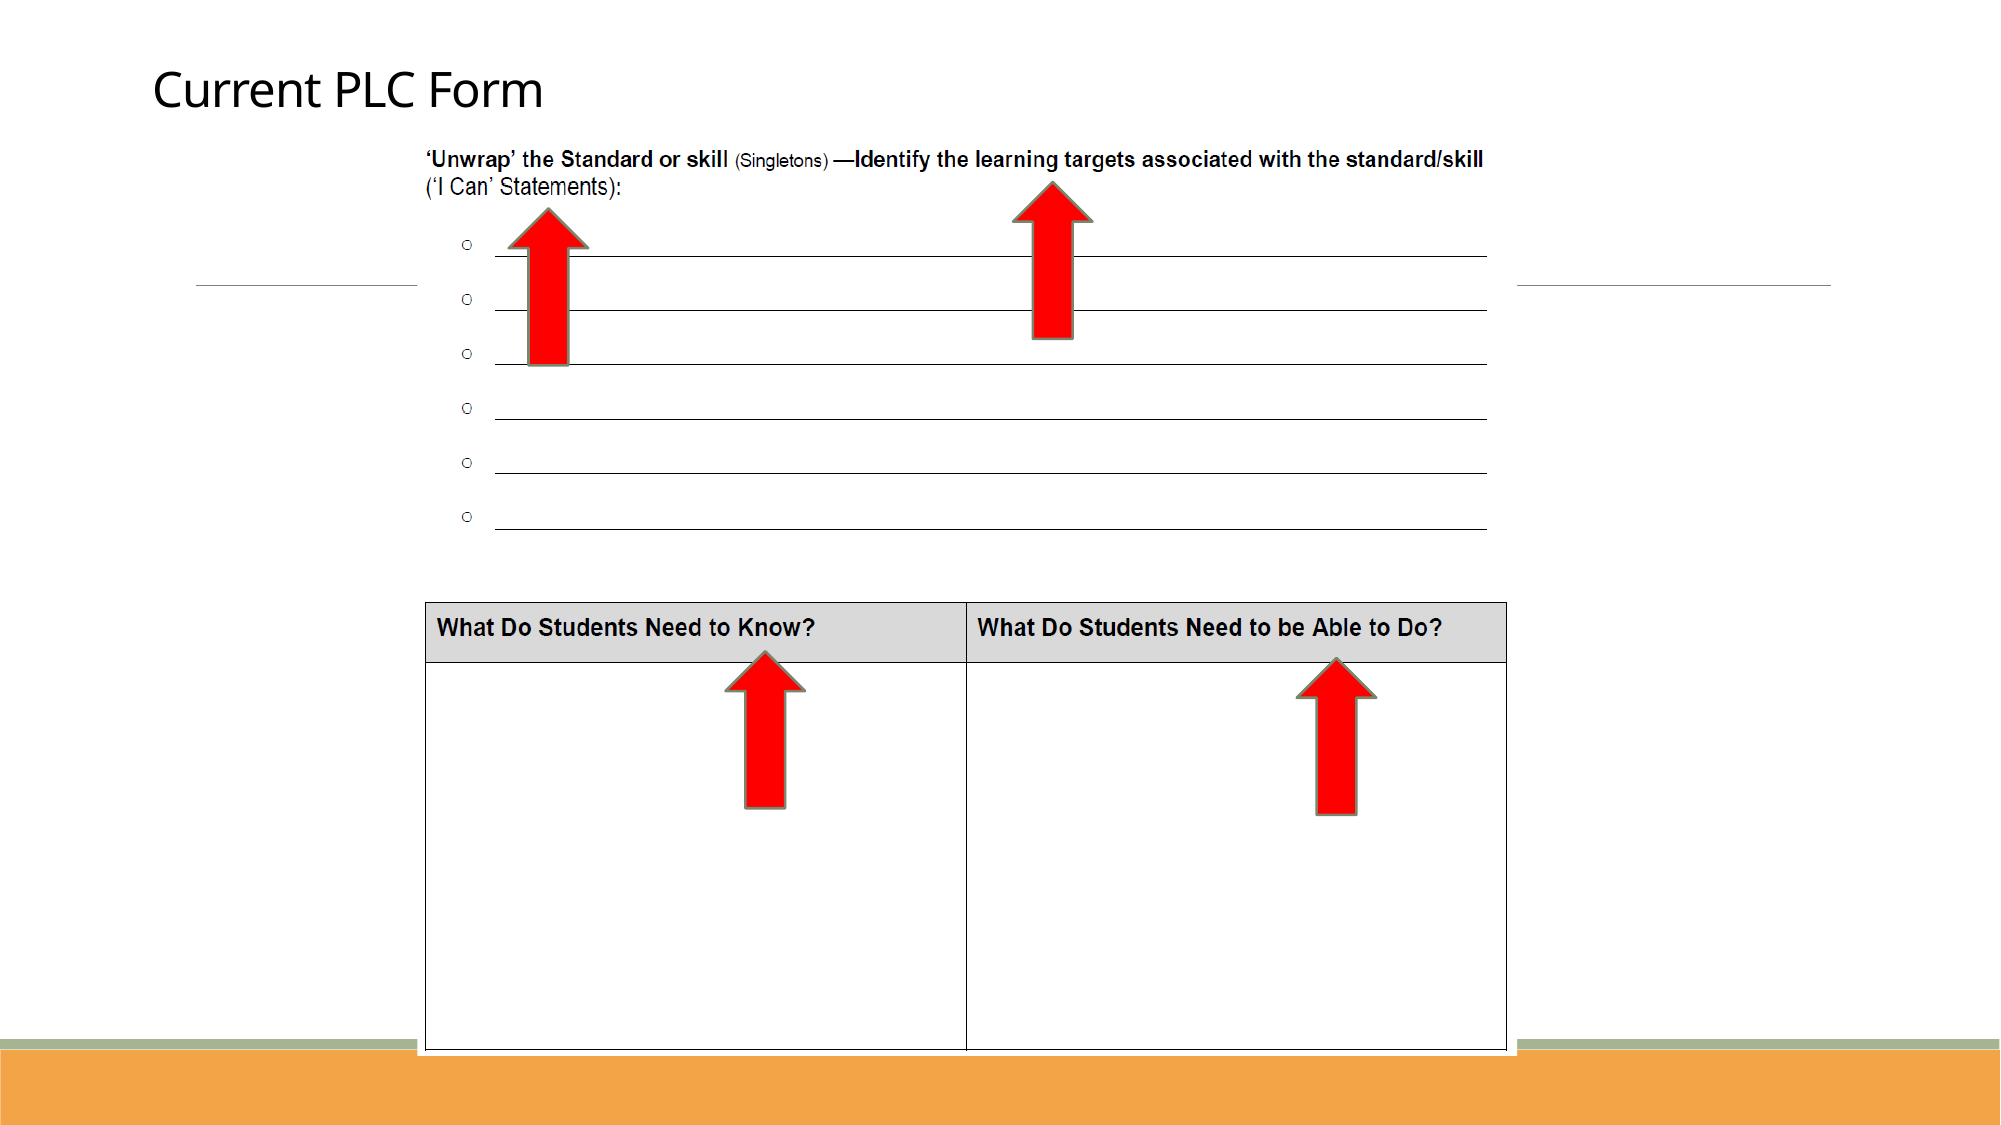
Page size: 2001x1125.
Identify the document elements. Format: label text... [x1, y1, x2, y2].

title Current PLC Form [137, 59, 1863, 126]
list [416, 147, 1518, 1057]
